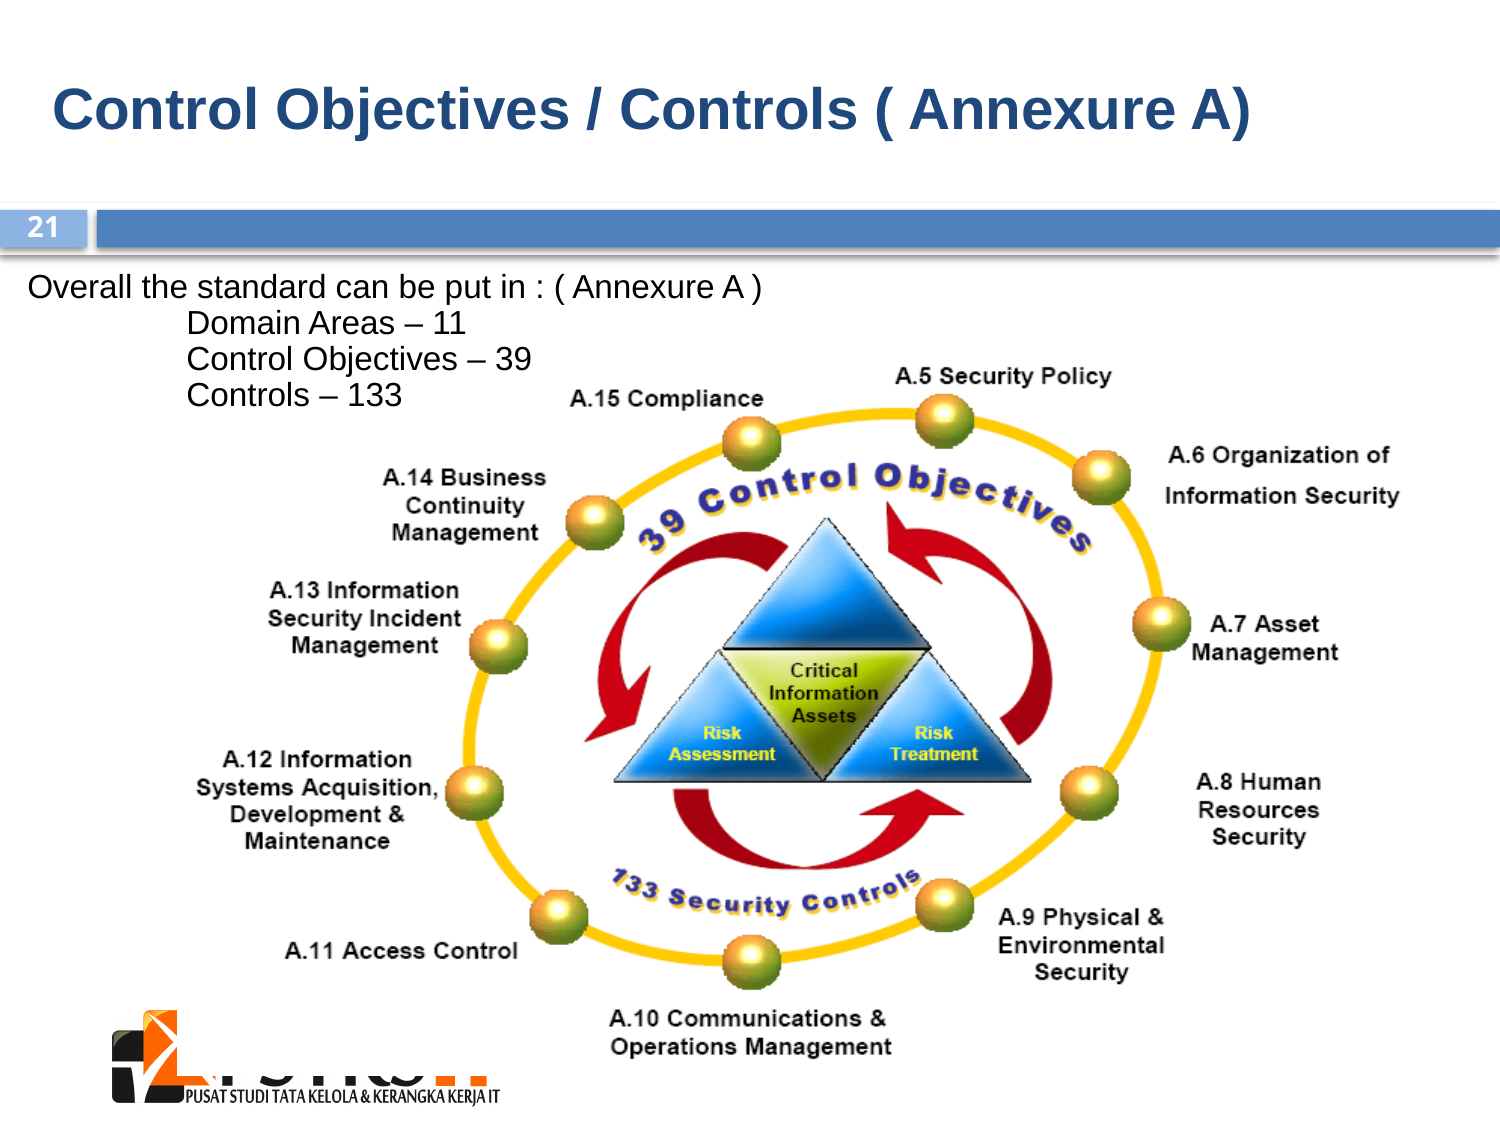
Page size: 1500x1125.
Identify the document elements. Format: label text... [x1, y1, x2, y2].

title Control Objectives / Controls ( Annexure A) [37, 12, 1413, 201]
picture [112, 349, 1426, 1107]
text_box Overall the standard can be put in : ( Annexure A ) Domain Areas – 11 Control Objectives – 39 Controls – 133 [12, 262, 1113, 450]
slide_number 21 [0, 208, 88, 249]
